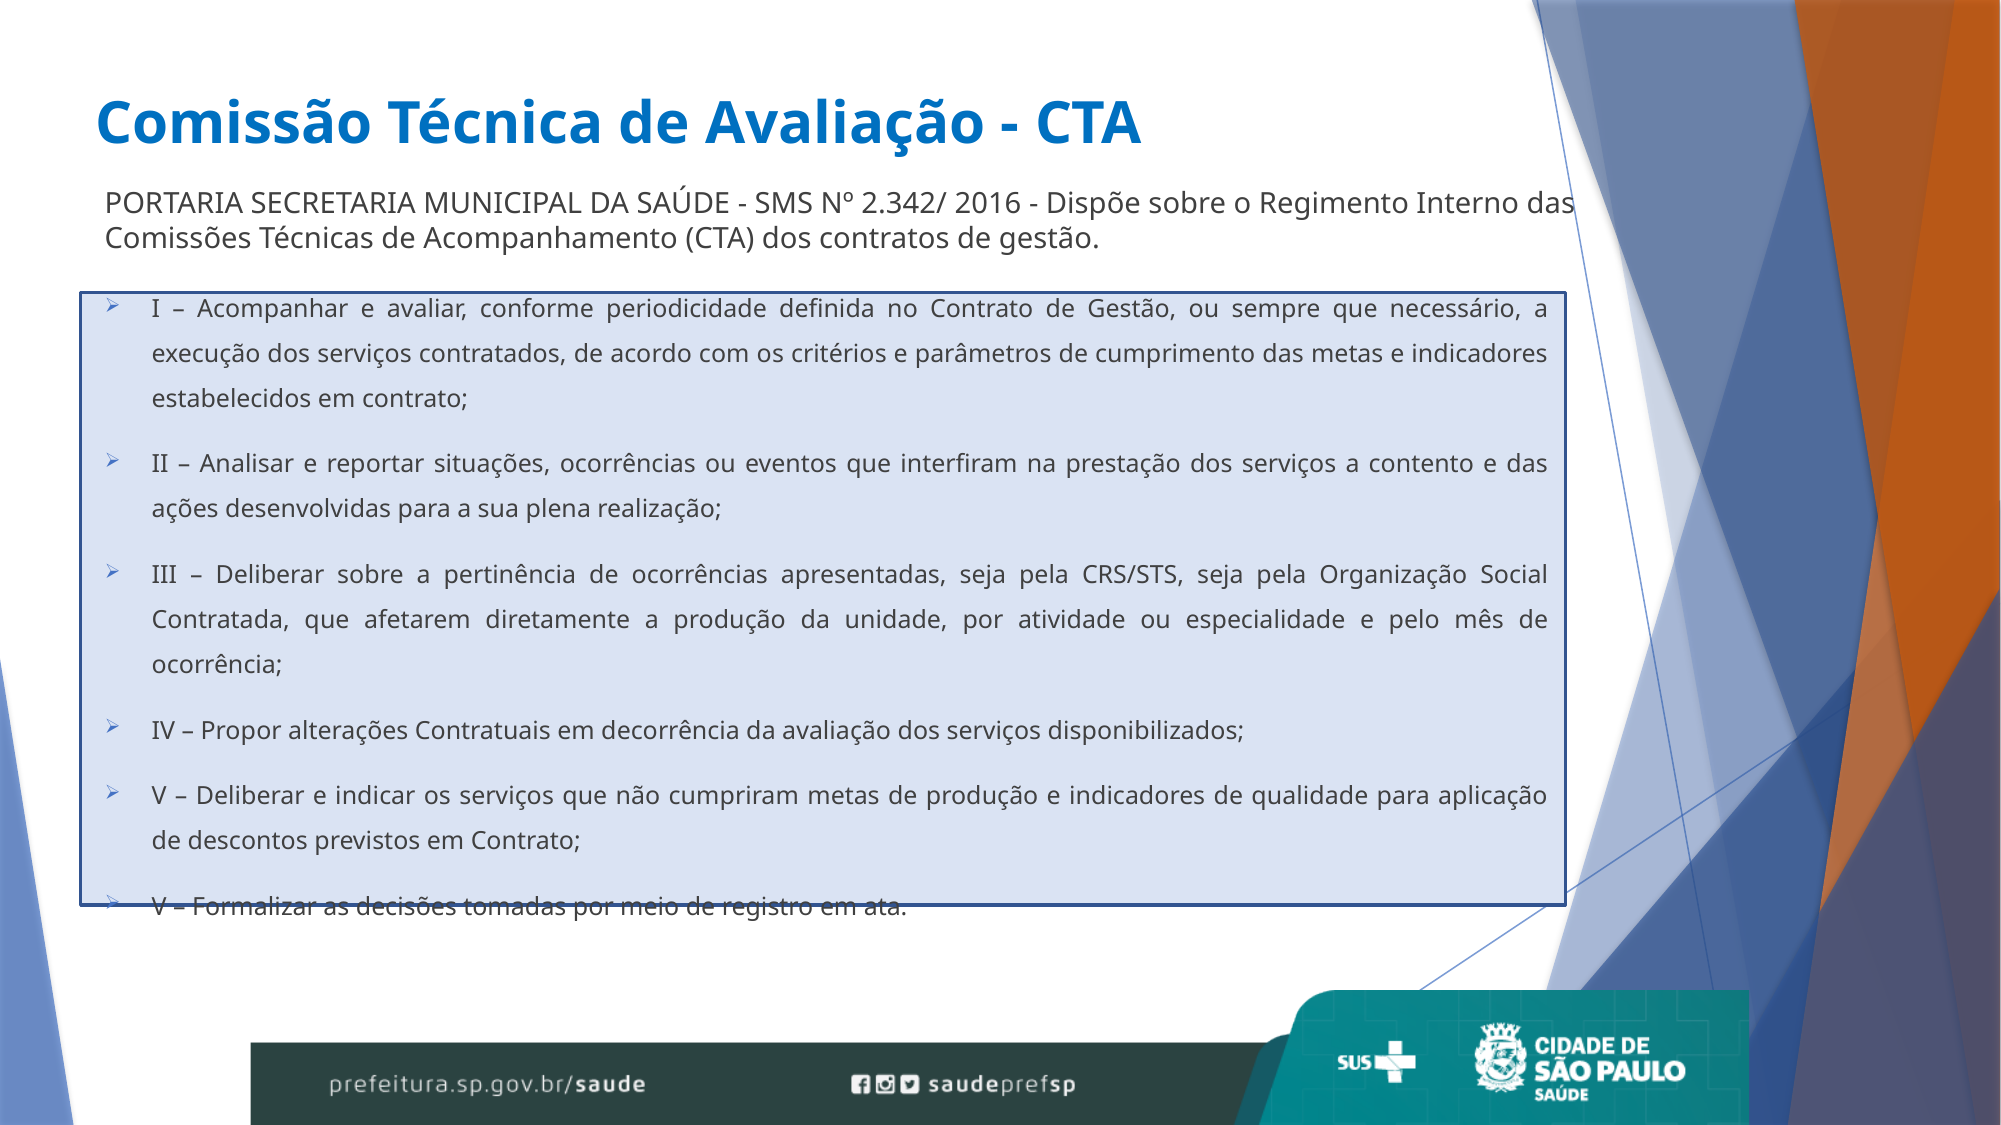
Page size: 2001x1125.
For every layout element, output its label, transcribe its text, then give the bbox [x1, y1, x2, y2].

text_box PORTARIA SECRETARIA MUNICIPAL DA SAÚDE - SMS Nº 2.342/ 2016 - Dispõe sobre o Regimento Interno das Comissões Técnicas de Acompanhamento (CTA) dos contratos de gestão. [80, 176, 1609, 262]
text_box I – Acompanhar e avaliar, conforme periodicidade definida no Contrato de Gestão, ou sempre que necessário, a execução dos serviços contratados, de acordo com os critérios e parâmetros de cumprimento das metas e indicadores estabelecidos em contrato; II – Analisar e reportar situações, ocorrências ou eventos que interfiram na prestação dos serviços a contento e das ações desenvolvidas para a sua plena realização; III – Deliberar sobre a pertinência de ocorrências apresentadas, seja pela CRS/STS, seja pela Organização Social Contratada, que afetarem diretamente a produção da unidade, por atividade ou especialidade e pelo mês de ocorrência; IV – Propor alterações Contratuais em decorrência da avaliação dos serviços disponibilizados; V – Deliberar e indicar os serviços que não cumpriram metas de produção e indicadores de qualidade para aplicação de descontos previstos em Contrato; V – Formalizar as decisões tomadas por meio de registro em ata. [79, 291, 1567, 907]
text_box Comissão Técnica de Avaliação - CTA [80, 78, 1566, 163]
text_box [250, 990, 1750, 1125]
